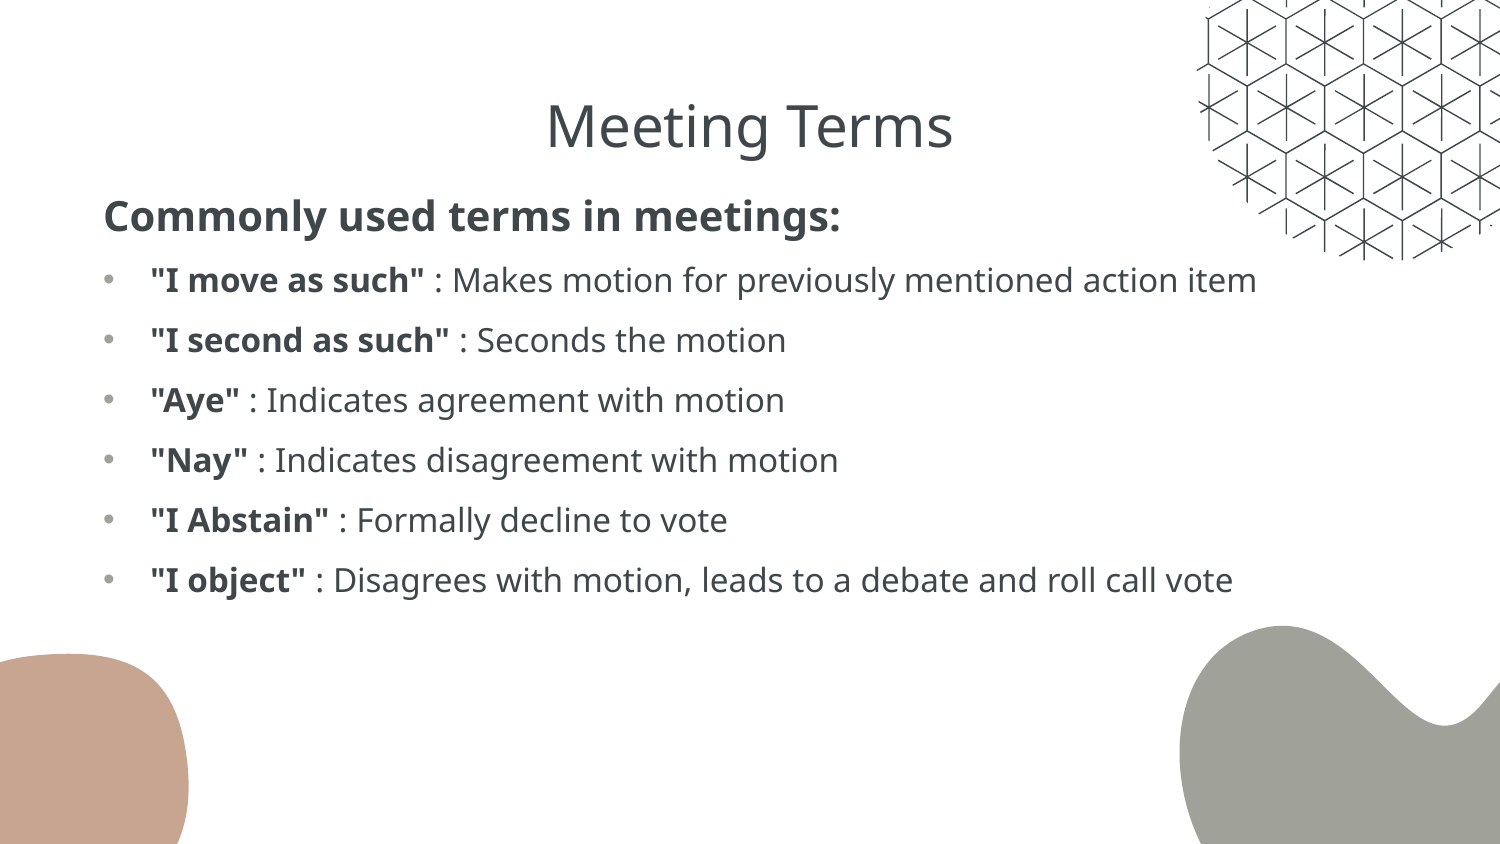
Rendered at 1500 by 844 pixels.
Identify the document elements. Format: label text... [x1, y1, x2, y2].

subtitle Commonly used terms in meetings: "I move as such" : Makes motion for previously mentioned action item "I second as such" : Seconds the motion "Aye" : Indicates agreement with motion "Nay" : Indicates disagreement with motion "I Abstain" : Formally decline to vote "I object" : Disagrees with motion, leads to a debate and roll call vote [69, 174, 1430, 740]
title Meeting Terms [116, 85, 1383, 174]
